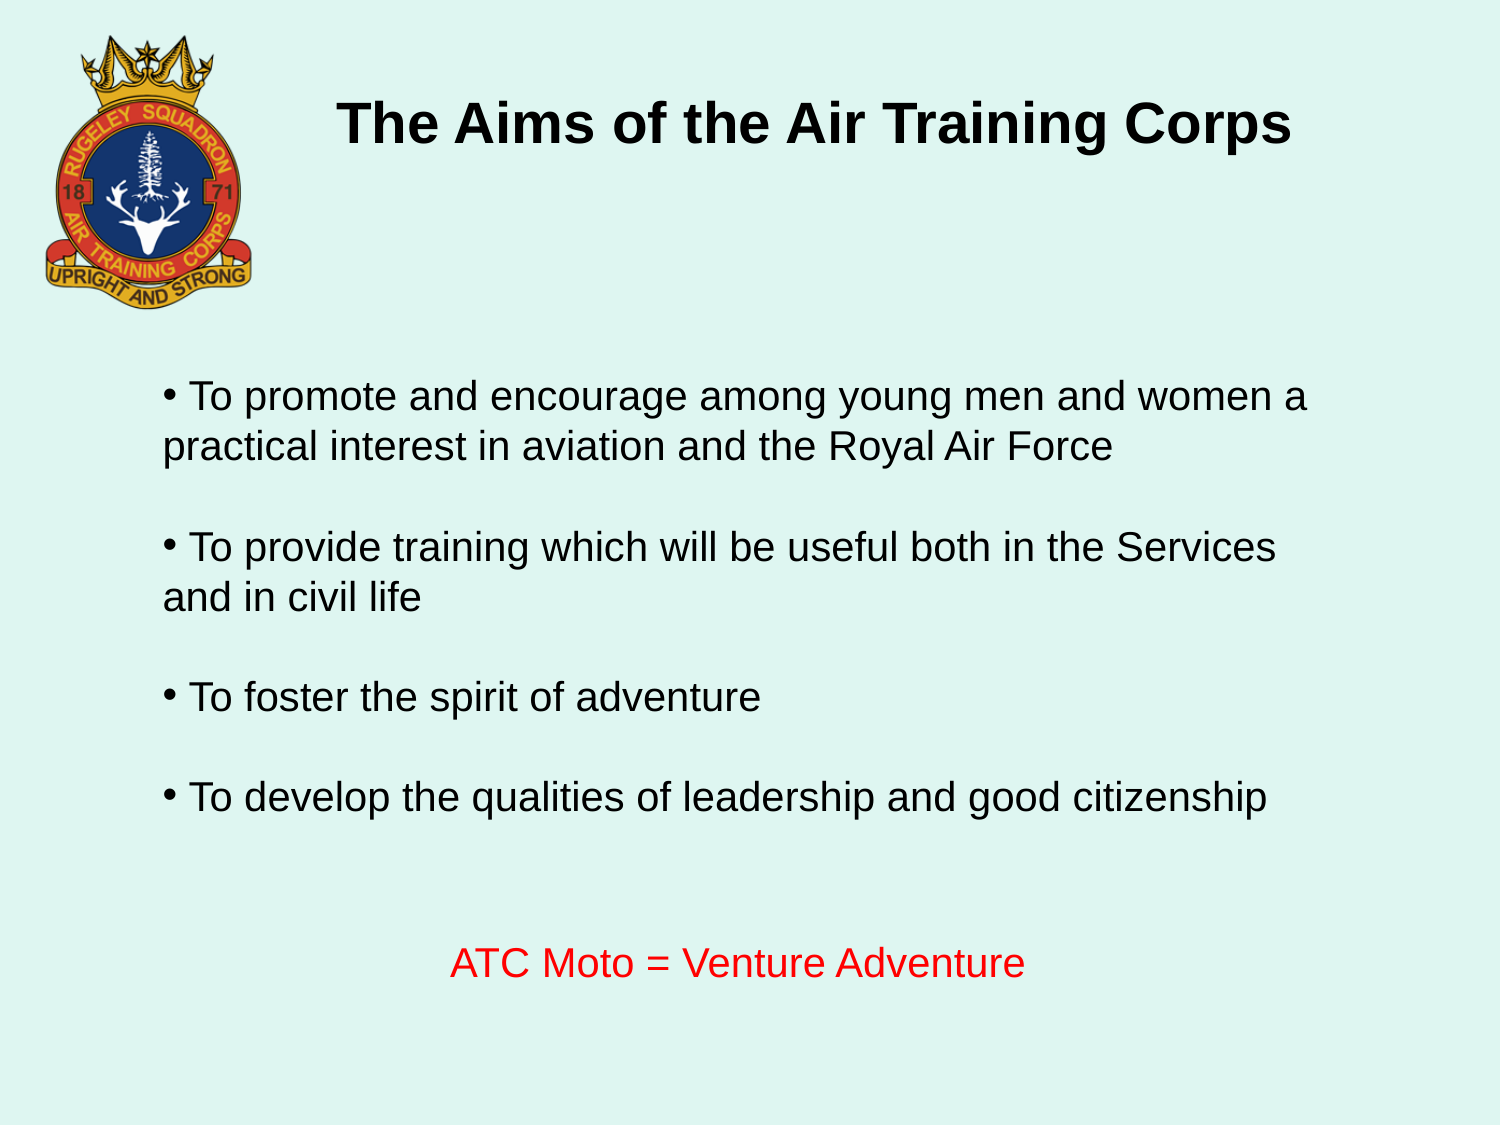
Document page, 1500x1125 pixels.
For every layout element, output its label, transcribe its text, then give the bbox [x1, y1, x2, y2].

picture [40, 30, 256, 335]
text_box The Aims of the Air Training Corps [265, 78, 1365, 164]
text_box ATC Moto = Venture Adventure [171, 928, 1306, 994]
text_box To promote and encourage among young men and women a practical interest in aviation and the Royal Air Force To provide training which will be useful both in the Services and in civil life To foster the spirit of adventure To develop the qualities of leadership and good citizenship [147, 361, 1353, 872]
